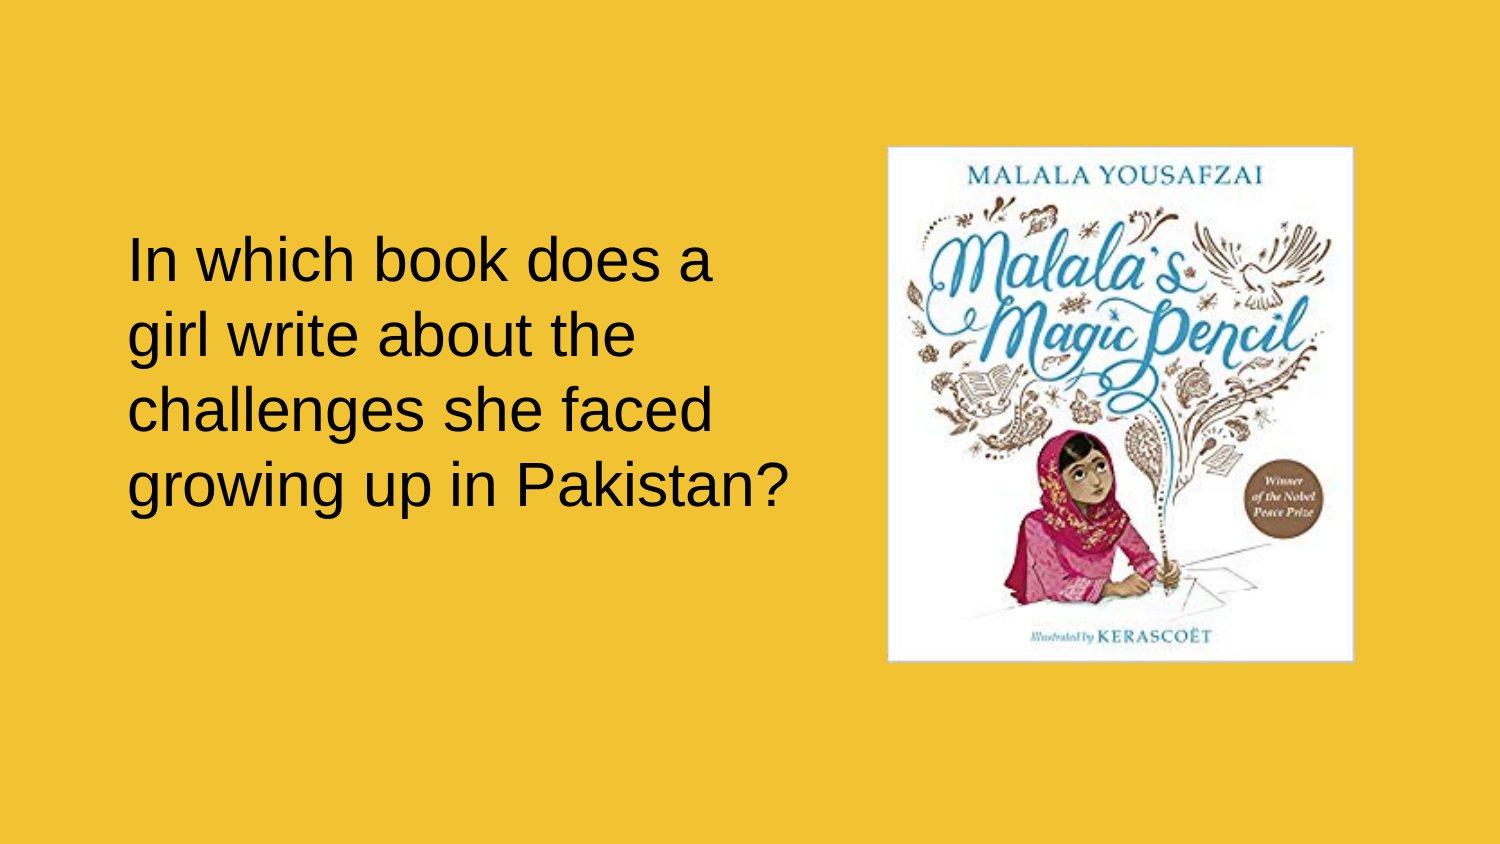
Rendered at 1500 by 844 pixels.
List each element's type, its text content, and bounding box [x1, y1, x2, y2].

title In which book does a girl write about the challenges she faced growing up in Pakistan? [112, 203, 810, 606]
picture [887, 146, 1355, 663]
